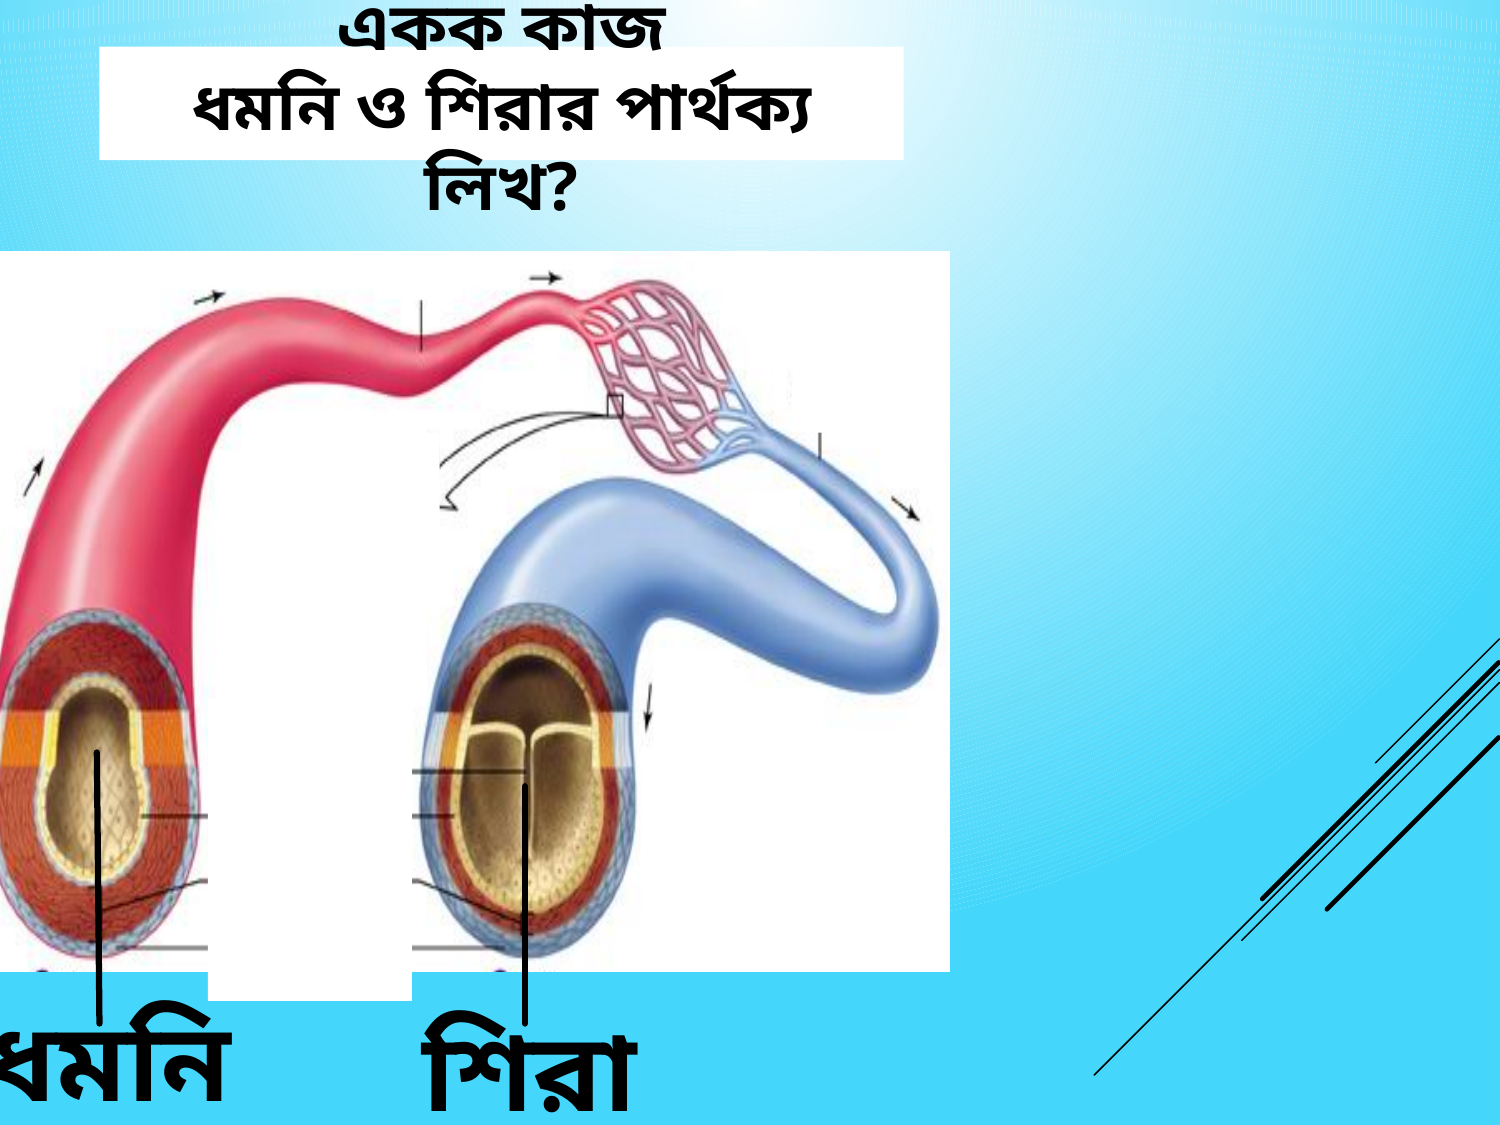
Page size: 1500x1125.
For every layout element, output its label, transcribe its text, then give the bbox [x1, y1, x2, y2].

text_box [0, 250, 951, 1002]
text_box ধমনি [0, 1002, 356, 1125]
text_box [96, 752, 100, 1024]
text_box শিরা [407, 1002, 794, 1125]
text_box একক কাজ ধমনি ও শিরার পার্থক্য লিখ? [98, 46, 905, 161]
